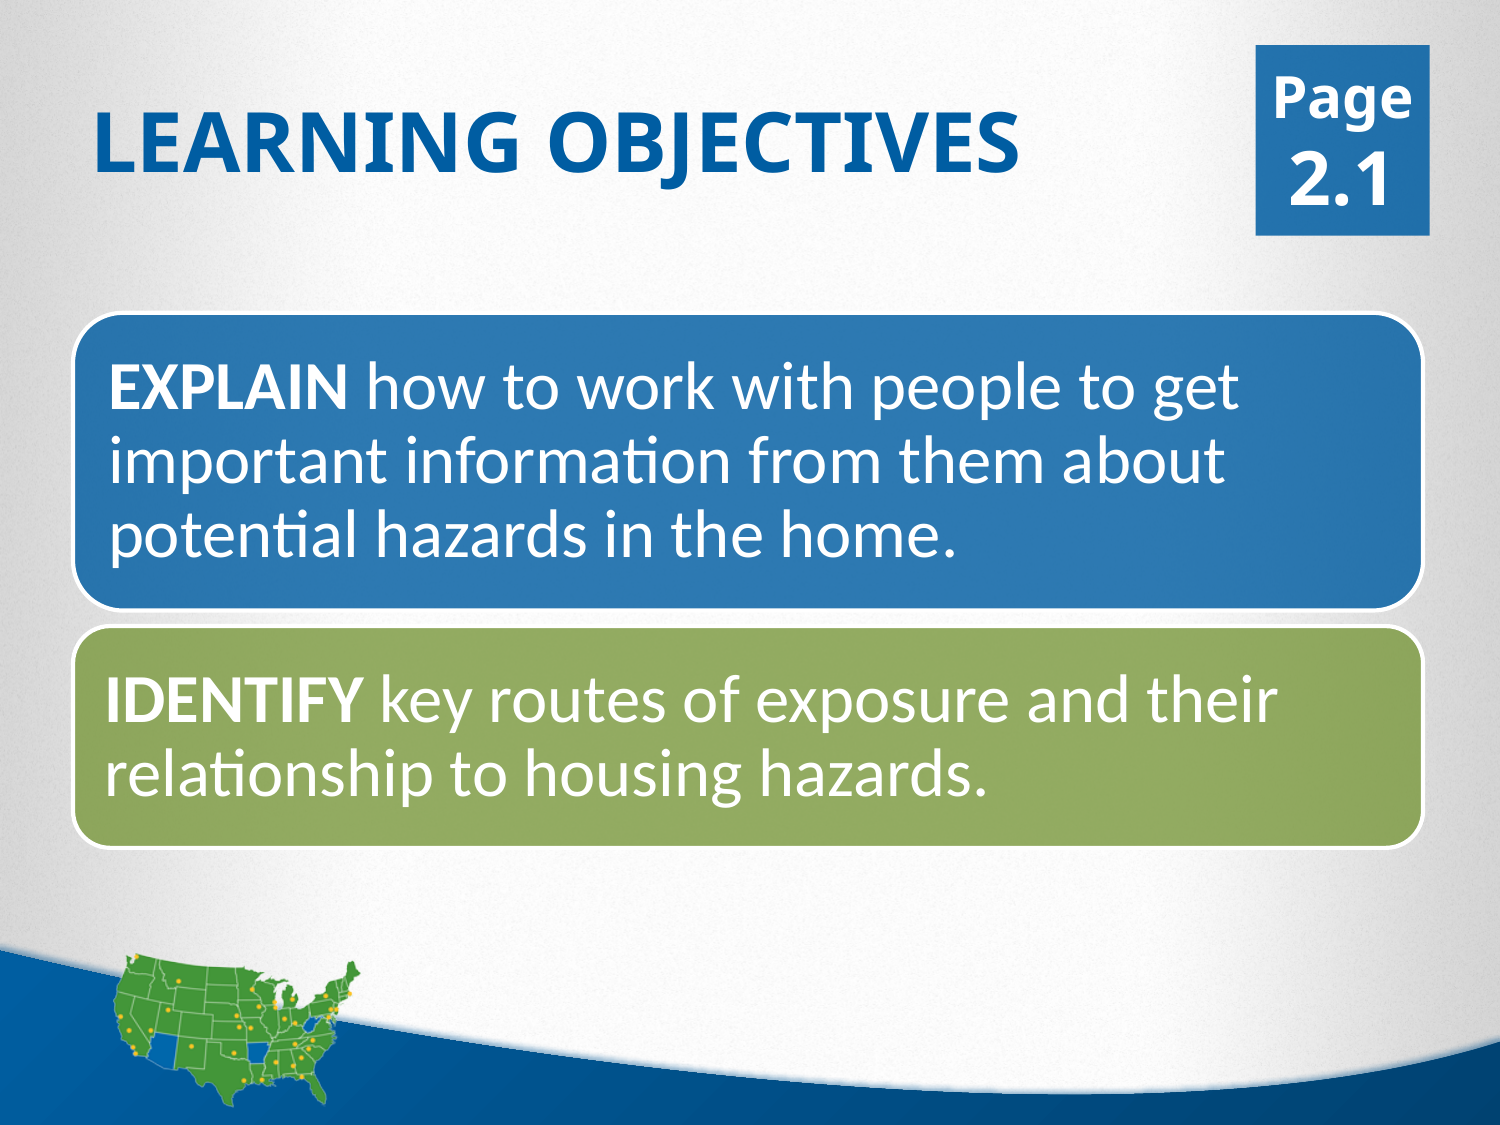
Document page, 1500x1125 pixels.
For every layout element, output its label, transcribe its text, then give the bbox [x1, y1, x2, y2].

title Learning Objectives [75, 45, 1237, 233]
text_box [72, 305, 1424, 856]
picture [0, 0, 1500, 1108]
footer Page 2.1 [1255, 45, 1430, 236]
